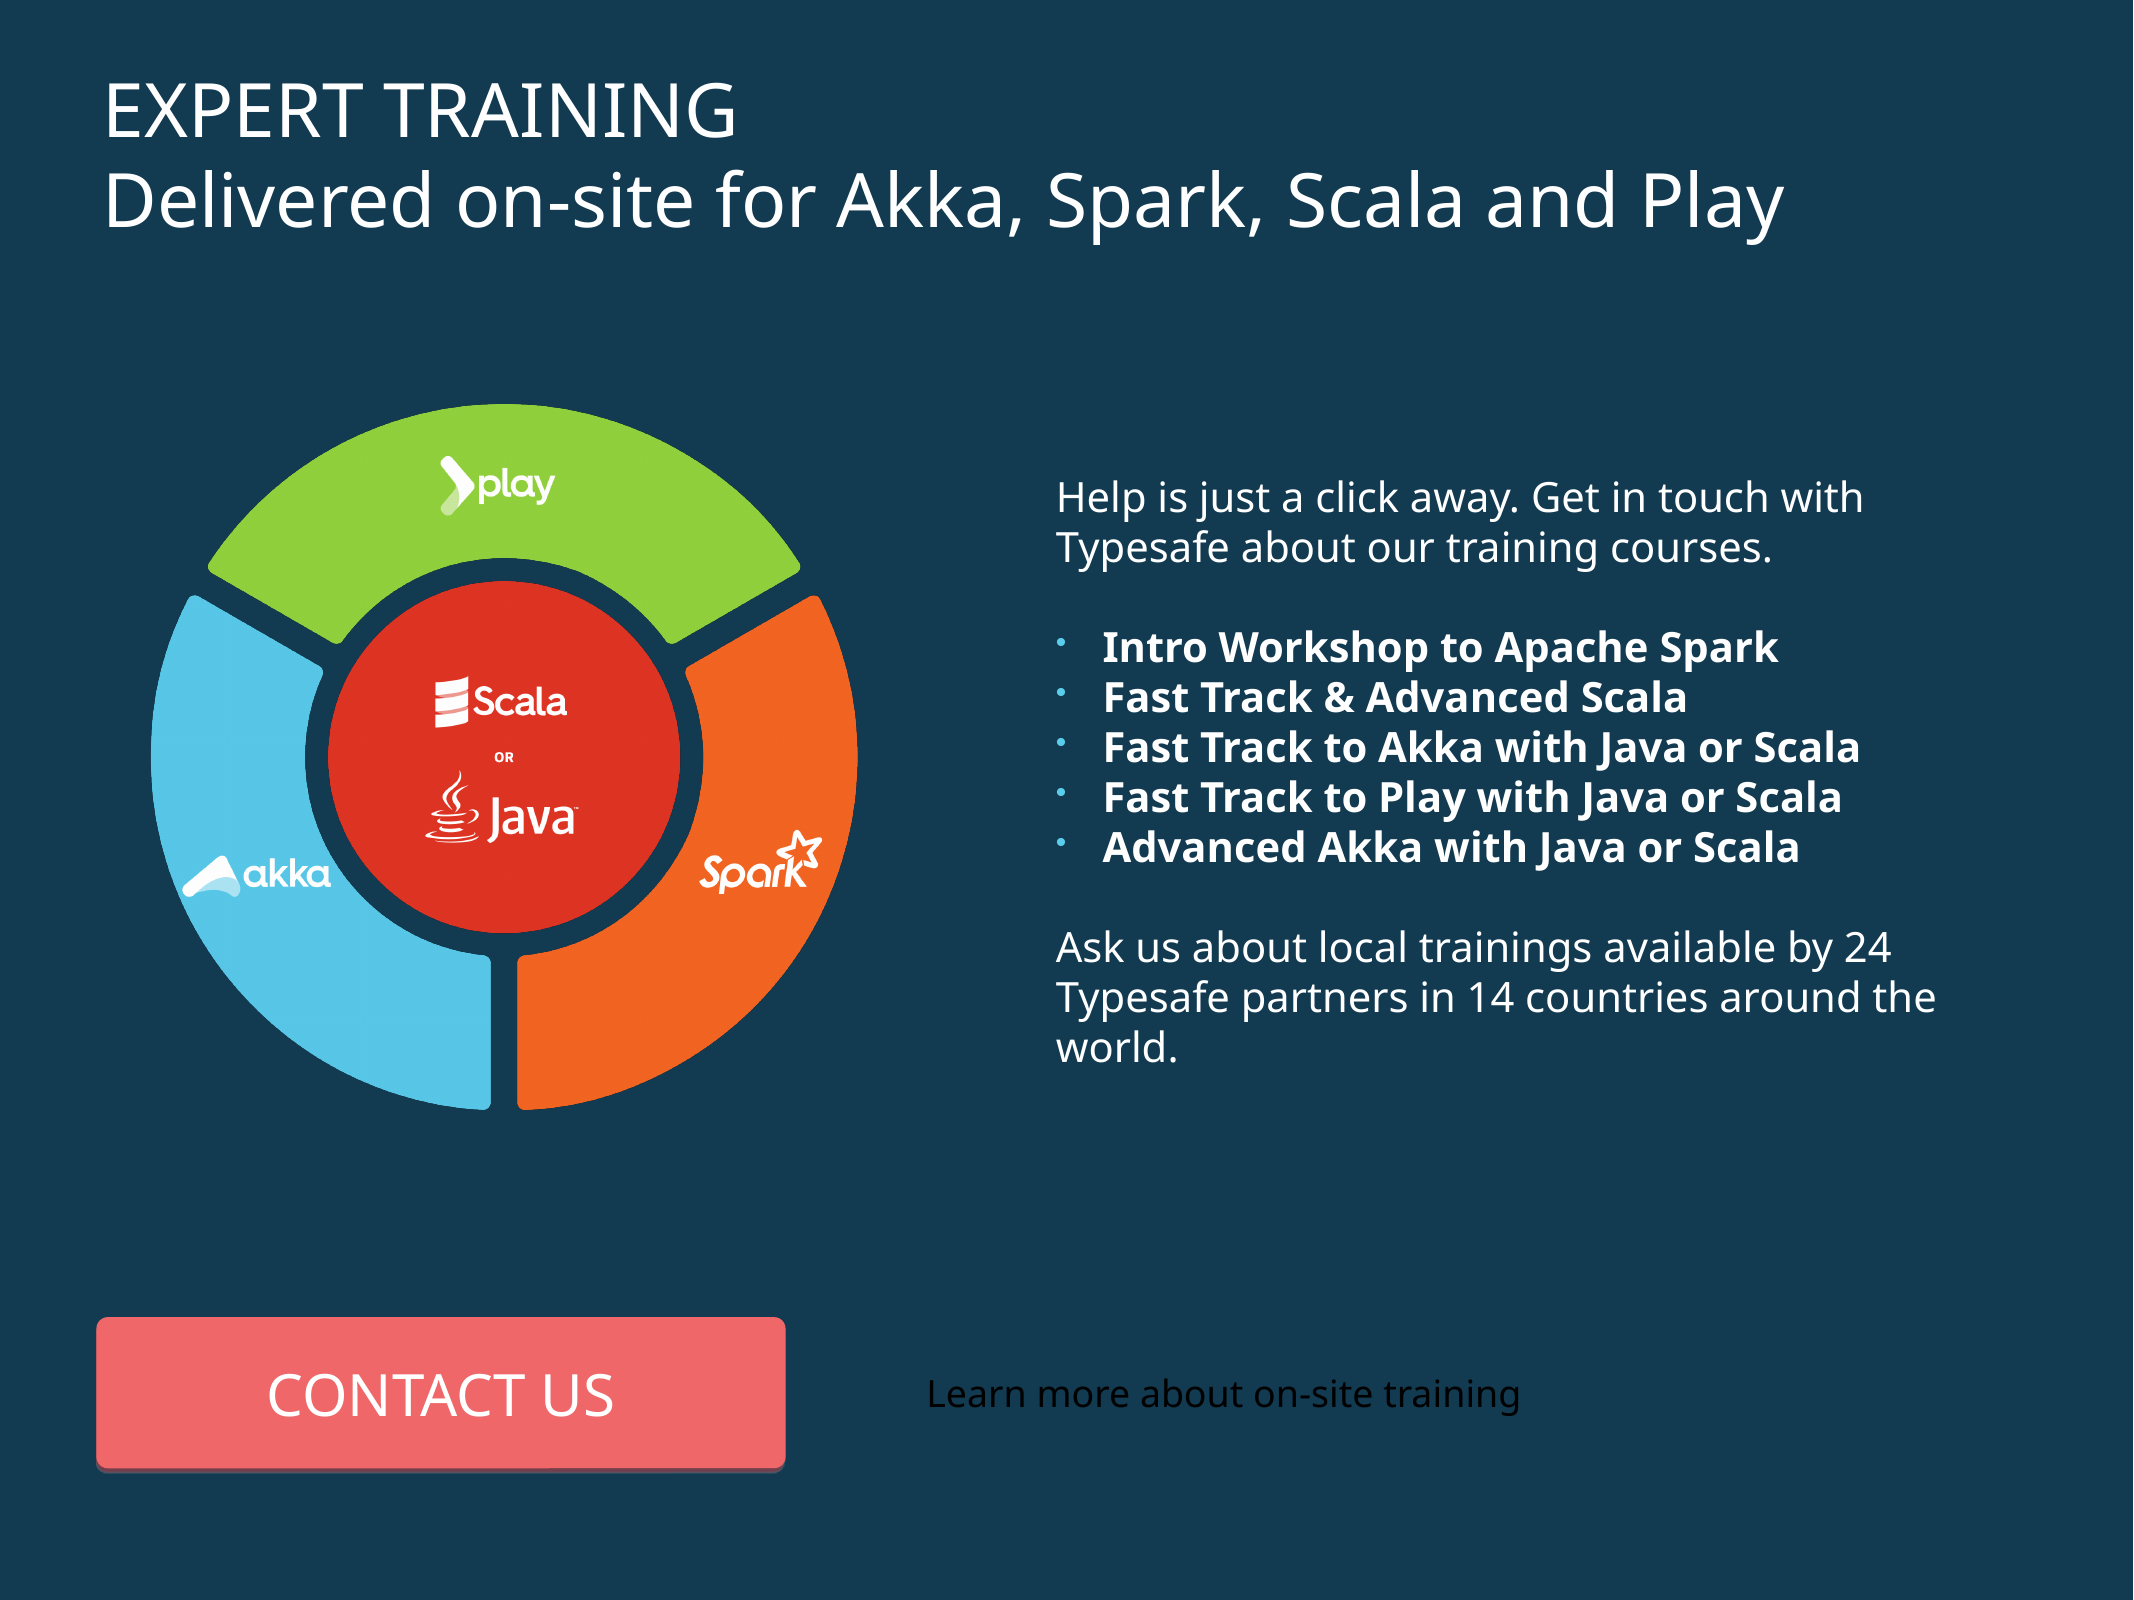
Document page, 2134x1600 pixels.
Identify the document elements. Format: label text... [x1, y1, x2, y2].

text_box EXPERT TRAINING Delivered on-site for Akka, Spark, Scala and Play [94, 54, 2095, 251]
text_box CONTACT US [96, 1317, 786, 1469]
text_box Learn more about on-site training [885, 1361, 1563, 1424]
picture [122, 375, 887, 1139]
text_box Help is just a click away. Get in touch with Typesafe about our training courses. Intro Workshop to Apache Spark Fast Track & Advanced Scala Fast Track to Akka with Java or Scala Fast Track to Play with Java or Scala Advanced Akka with Java or Scala Ask us about local trainings available by 24 Typesafe partners in 14 countries around the world. [1047, 462, 1993, 1080]
